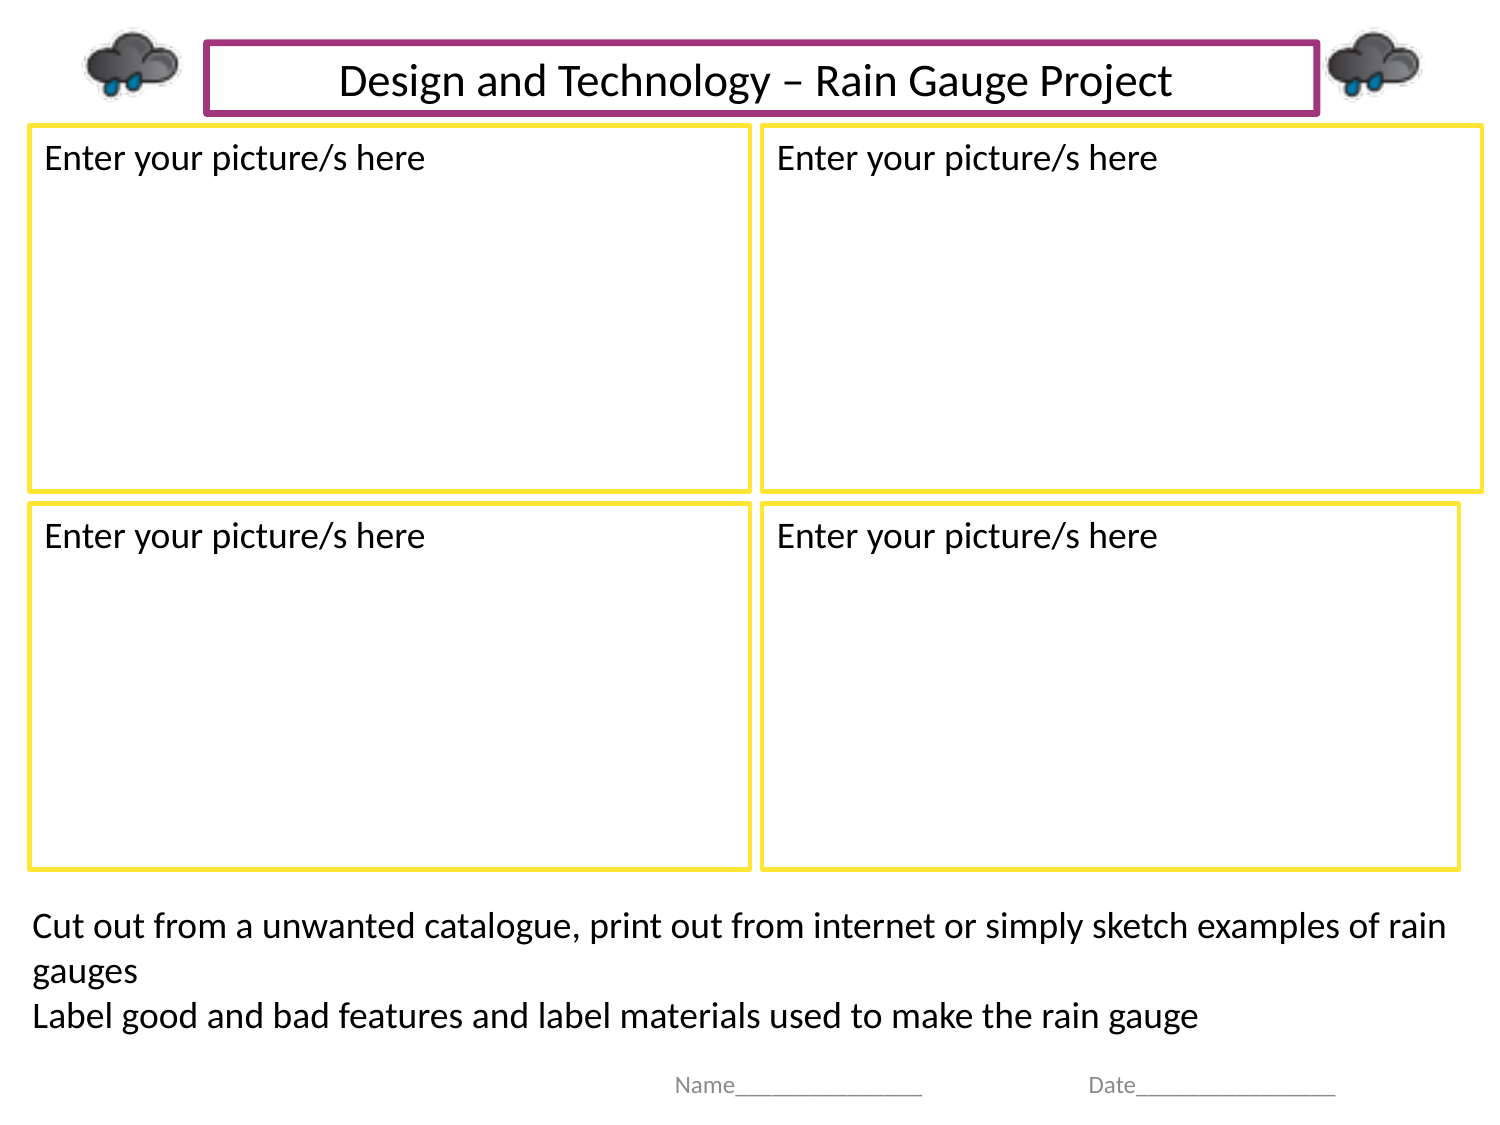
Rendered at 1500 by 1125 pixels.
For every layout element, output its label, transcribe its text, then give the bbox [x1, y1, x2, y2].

picture [64, 0, 195, 131]
text_box Enter your picture/s here [27, 123, 752, 494]
text_box Enter your picture/s here [760, 501, 1461, 872]
text_box Design and Technology – Rain Gauge Project [206, 42, 1299, 114]
text_box Enter your picture/s here [760, 123, 1484, 494]
text_box Cut out from a unwanted catalogue, print out from internet or simply sketch examples of rain gauges Label good and bad features and label materials used to make the rain gauge [17, 893, 1471, 1043]
picture [1304, 0, 1436, 131]
text_box Enter your picture/s here [27, 501, 752, 872]
footer Name_______________ Date________________ [512, 1042, 1500, 1125]
